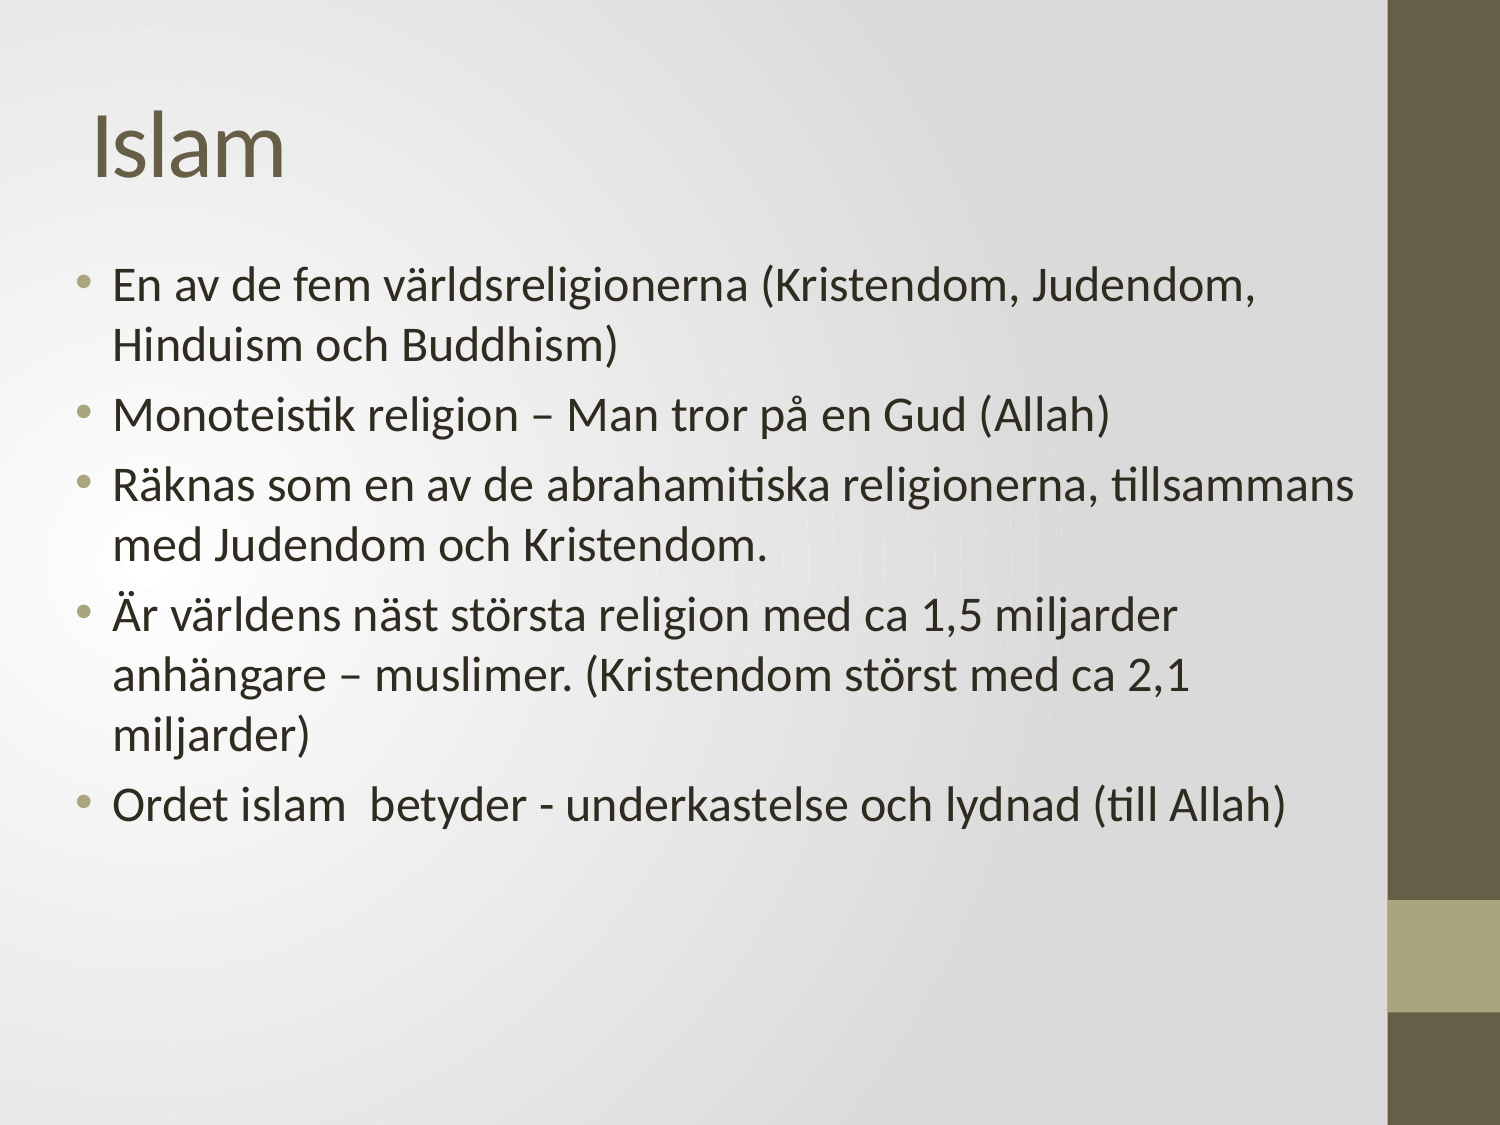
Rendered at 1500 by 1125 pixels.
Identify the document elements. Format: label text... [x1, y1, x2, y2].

title Islam [75, 45, 1325, 233]
list En av de fem världsreligionerna (Kristendom, Judendom, Hinduism och Buddhism) Monoteistik religion – Man tror på en Gud (Allah) Räknas som en av de abrahamitiska religionerna, tillsammans med Judendom och Kristendom. Är världens näst största religion med ca 1,5 miljarder anhängare – muslimer. (Kristendom störst med ca 2,1 miljarder) Ordet islam betyder - underkastelse och lydnad (till Allah) [41, 243, 1412, 986]
